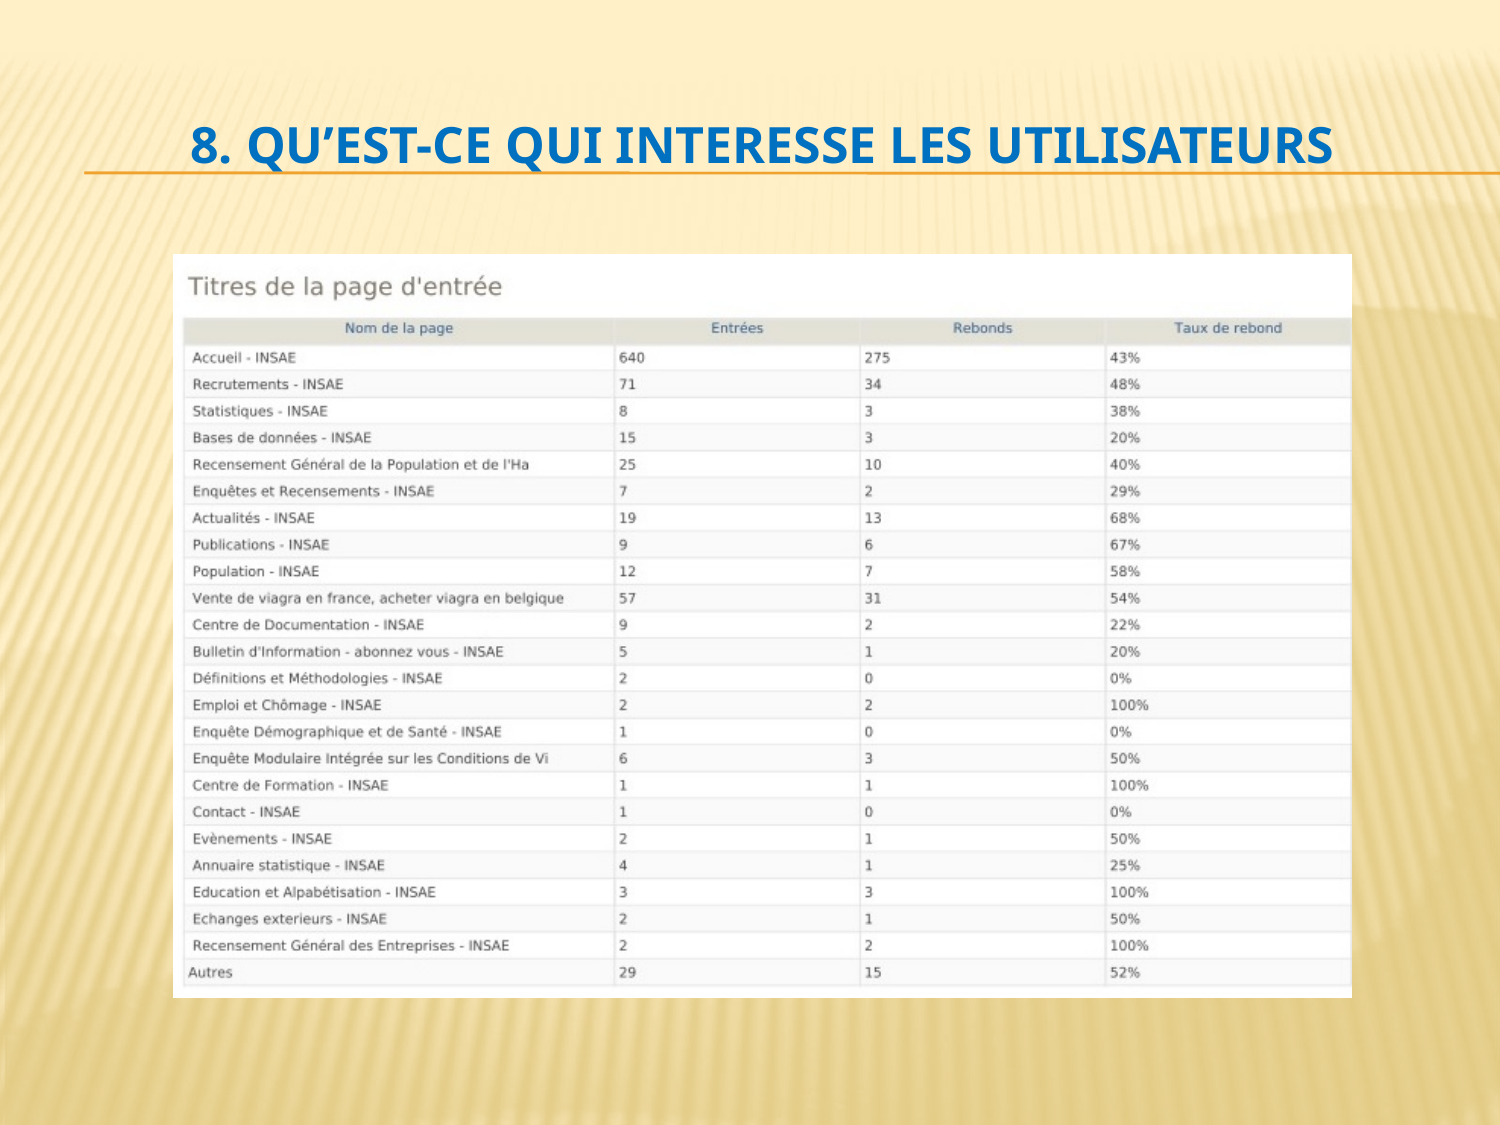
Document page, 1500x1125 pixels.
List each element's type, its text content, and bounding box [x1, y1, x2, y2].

title 8. QU’EST-CE QUI INTERESSE LES UTILISATEURS [50, 75, 1475, 213]
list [173, 254, 1352, 998]
